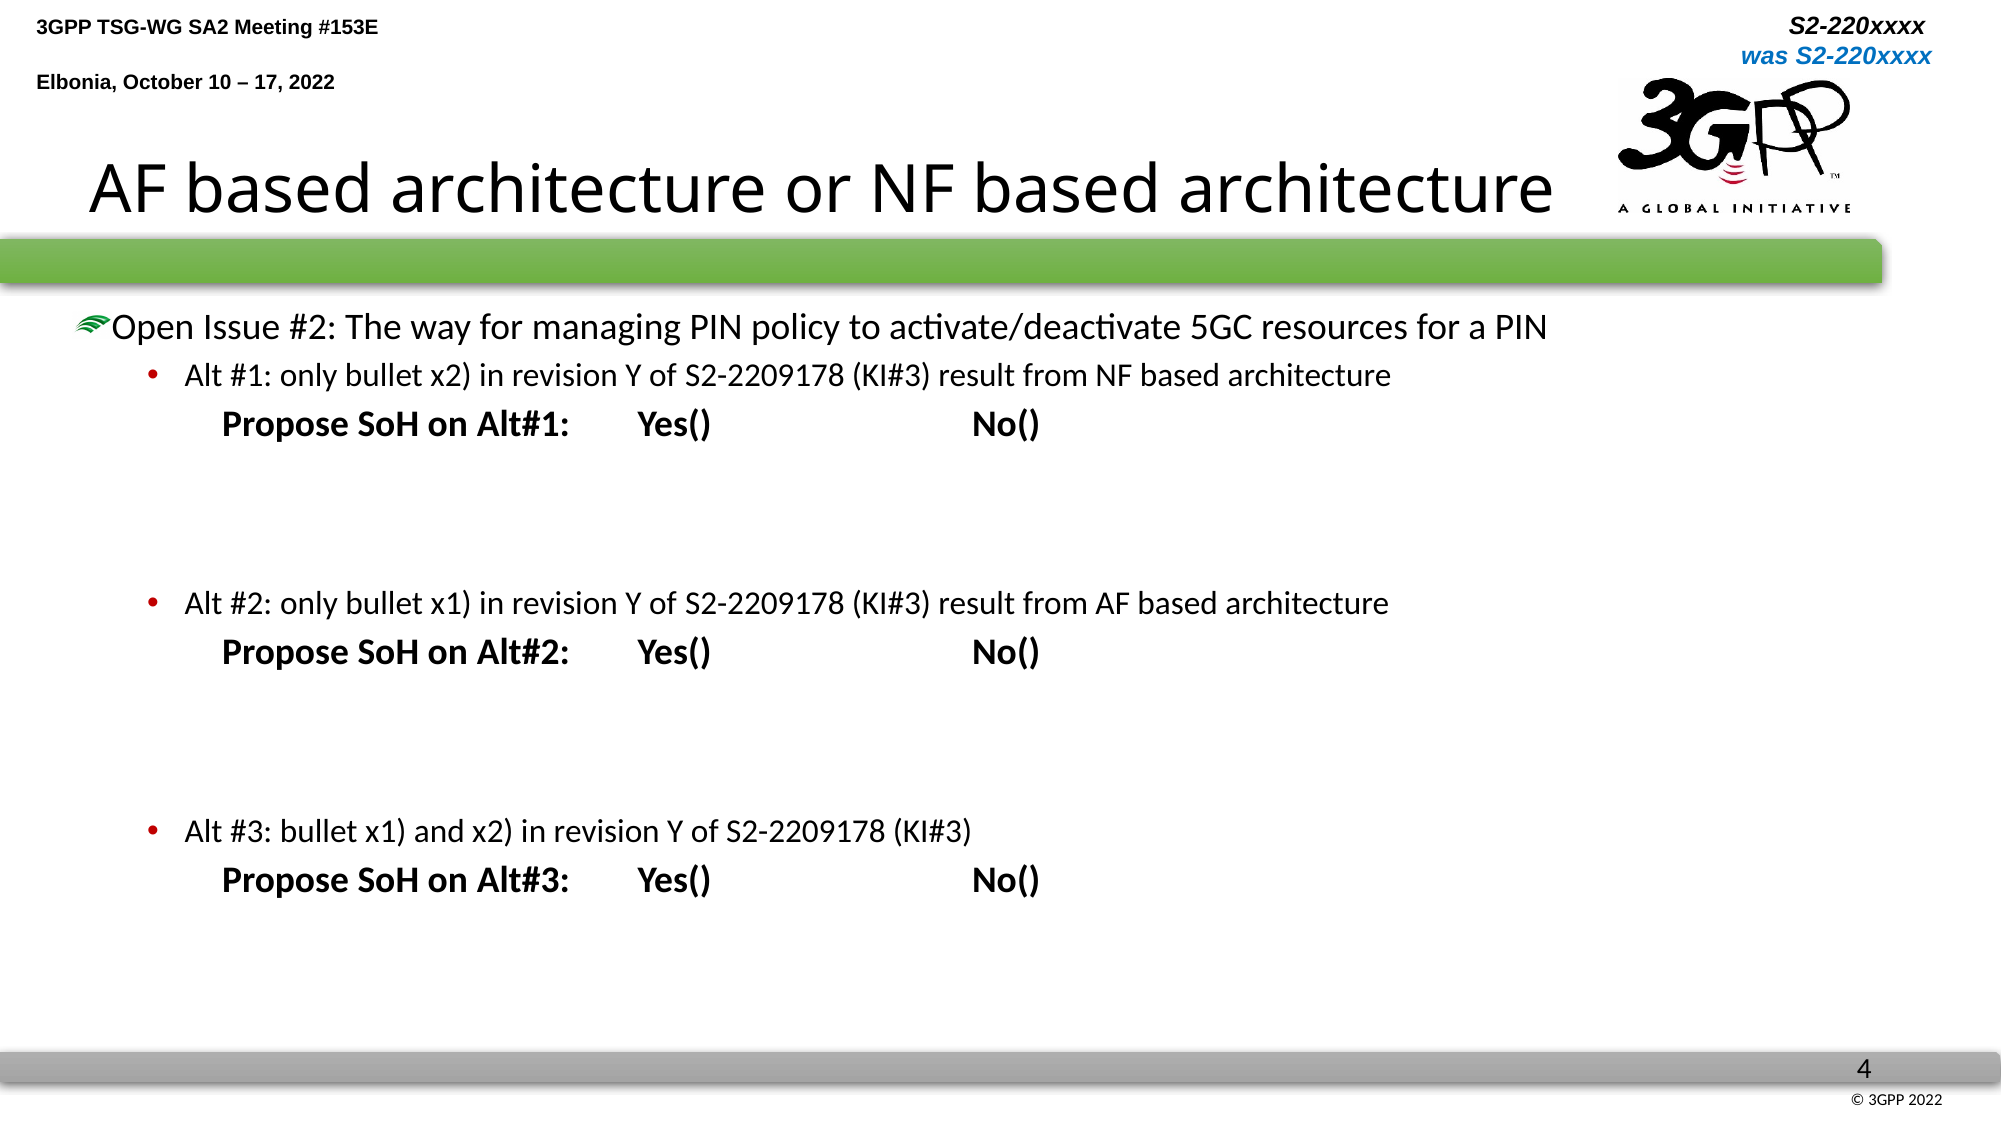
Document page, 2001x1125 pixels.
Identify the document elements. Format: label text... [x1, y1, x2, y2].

picture [72, 311, 112, 339]
picture [1618, 78, 1850, 213]
list Open Issue #2: The way for managing PIN policy to activate/deactivate 5GC resources for a PIN Alt #1: only bullet x2) in revision Y of S2-2209178 (KI#3) result from NF based architecture Propose SoH on Alt#1: Yes() No() Alt #2: only bullet x1) in revision Y of S2-2209178 (KI#3) result from AF based architecture Propose SoH on Alt#2: Yes() No() Alt #3: bullet x1) and x2) in revision Y of S2-2209178 (KI#3) Propose SoH on Alt#3: Yes() No() [57, 299, 1954, 946]
title AF based architecture or NF based architecture [74, 82, 1800, 299]
